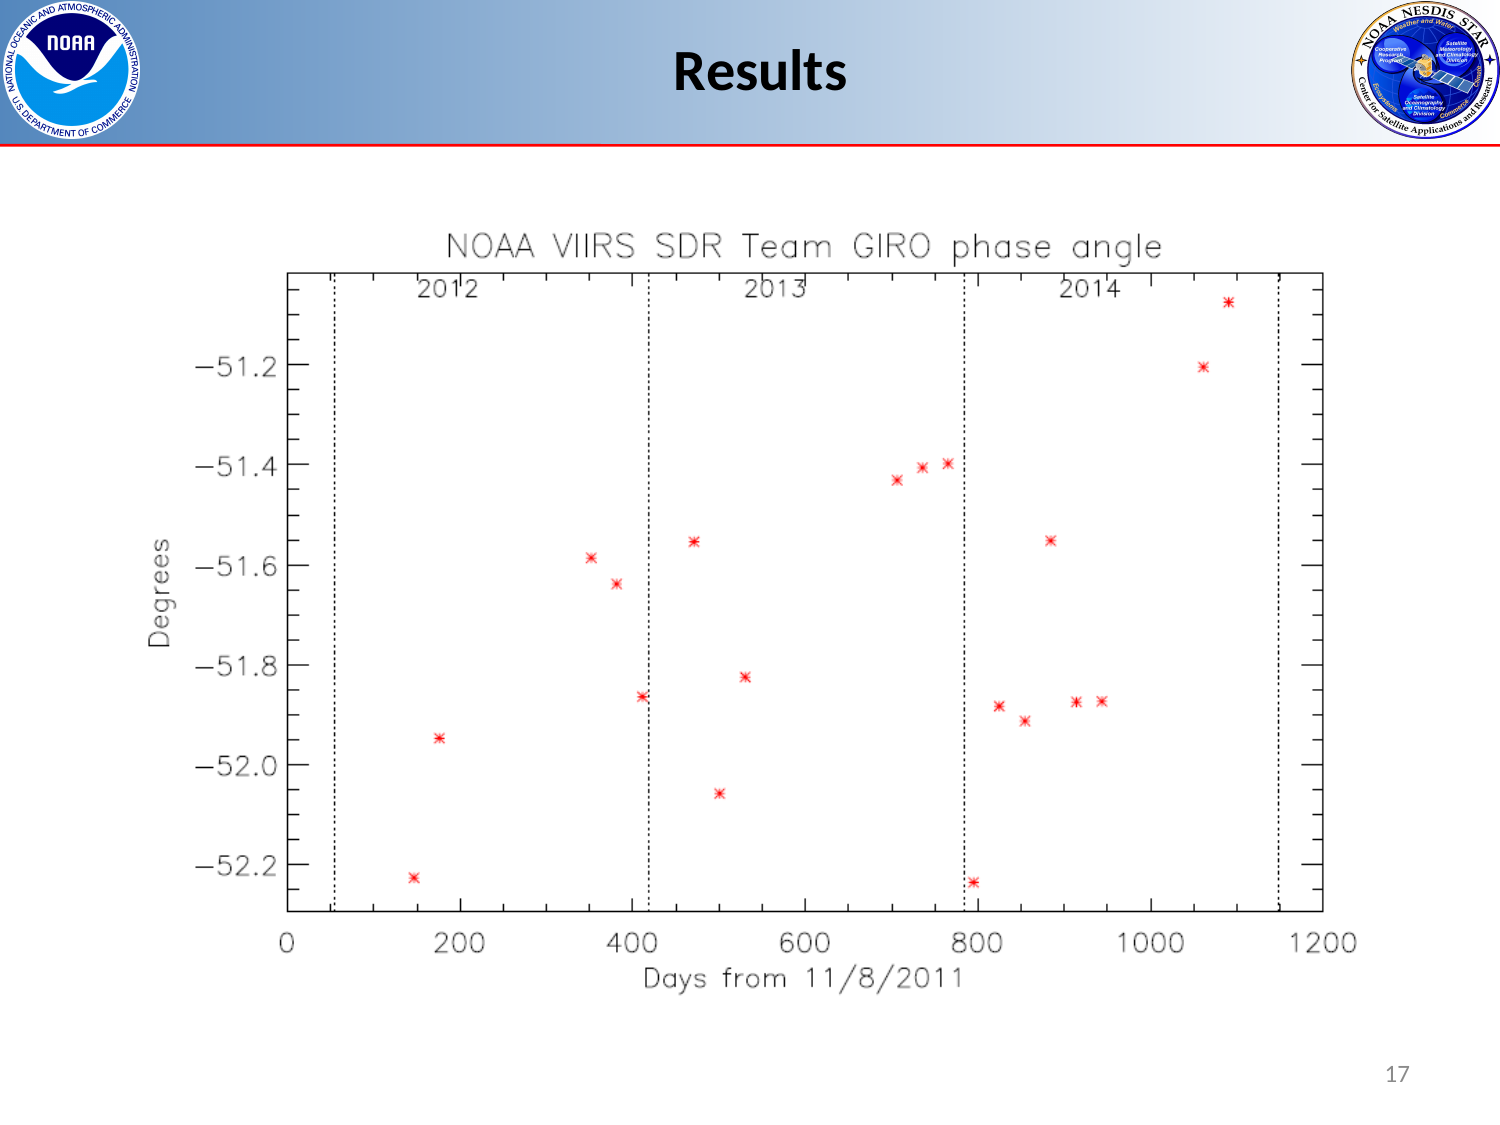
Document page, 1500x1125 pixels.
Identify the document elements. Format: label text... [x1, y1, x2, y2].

picture [1351, 1, 1500, 139]
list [132, 220, 1368, 1001]
title Results [166, 0, 1355, 135]
slide_number 17 [1074, 1042, 1425, 1103]
picture [3, 1, 140, 139]
